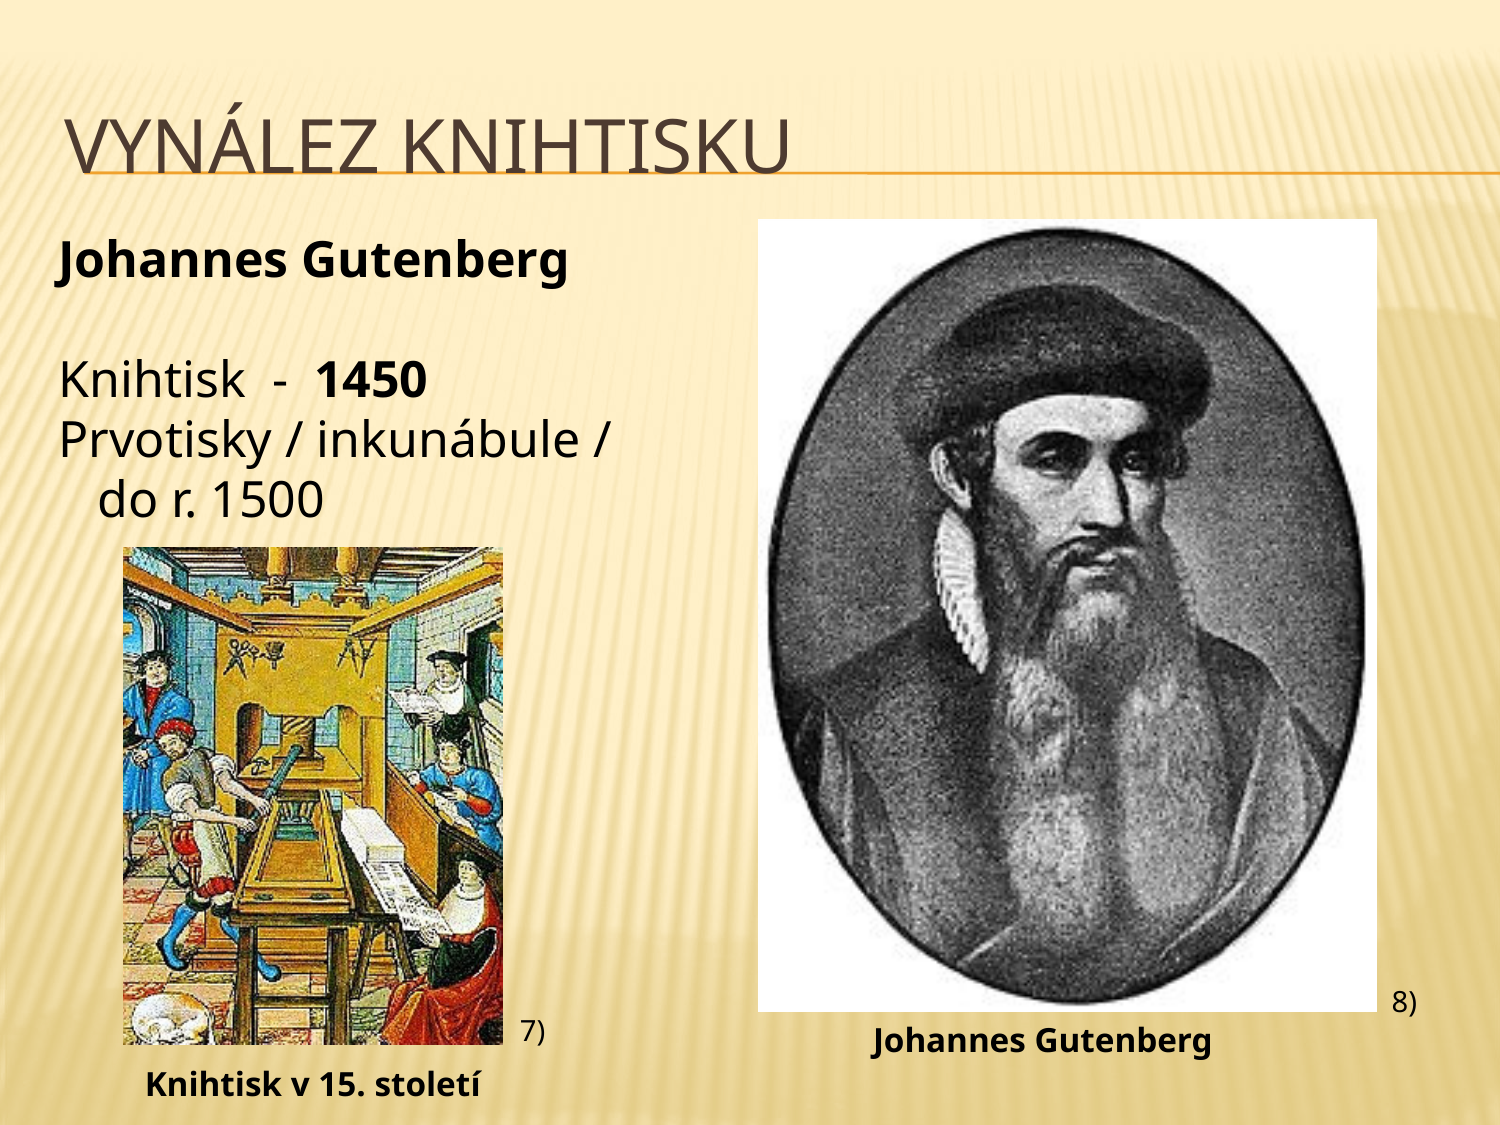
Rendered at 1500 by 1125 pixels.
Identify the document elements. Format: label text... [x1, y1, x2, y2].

text_box Johannes Gutenberg Knihtisk - 1450 Prvotisky / inkunábule / do r. 1500 [43, 219, 628, 535]
title Vynález knihtisku [49, 75, 1475, 213]
picture [123, 547, 503, 1046]
picture [758, 219, 1377, 1012]
text_box 7) [508, 1004, 561, 1055]
text_box 8) [1380, 975, 1433, 1026]
text_box Knihtisk v 15. století [129, 1061, 496, 1110]
text_box Johannes Gutenberg [858, 1030, 1228, 1066]
